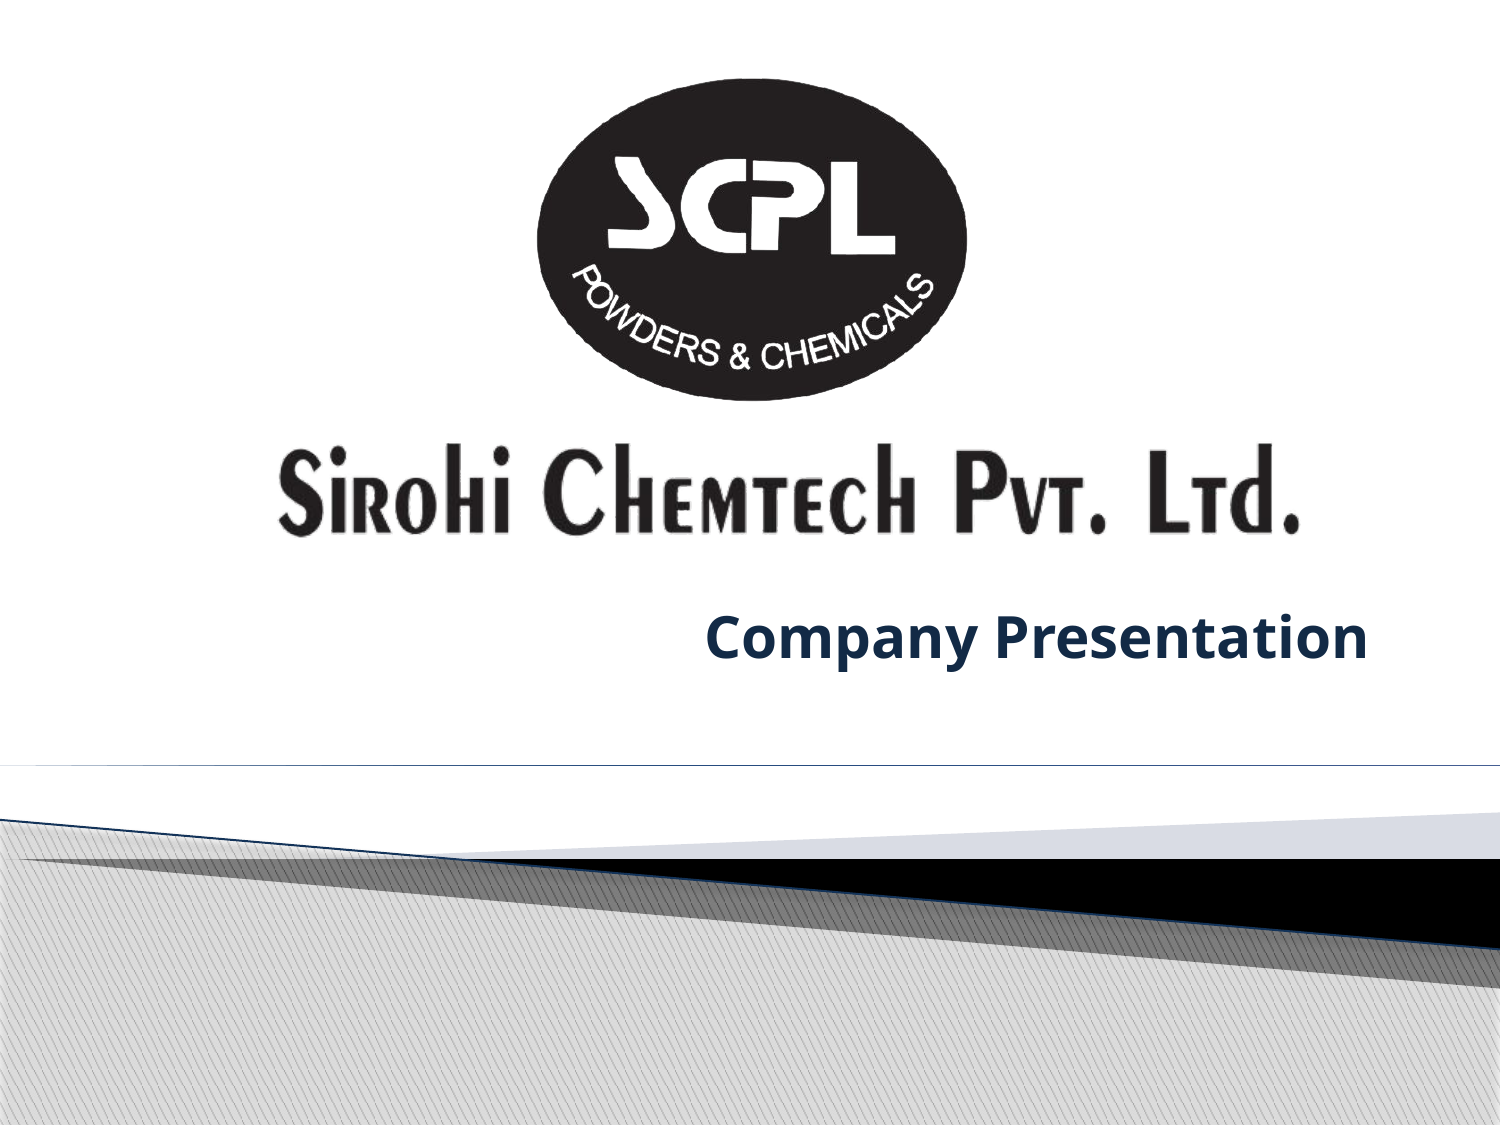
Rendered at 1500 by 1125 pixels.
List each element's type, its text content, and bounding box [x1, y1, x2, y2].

picture [5, 859, 1500, 989]
subtitle Company Presentation [112, 592, 1388, 790]
picture [198, 70, 1348, 621]
